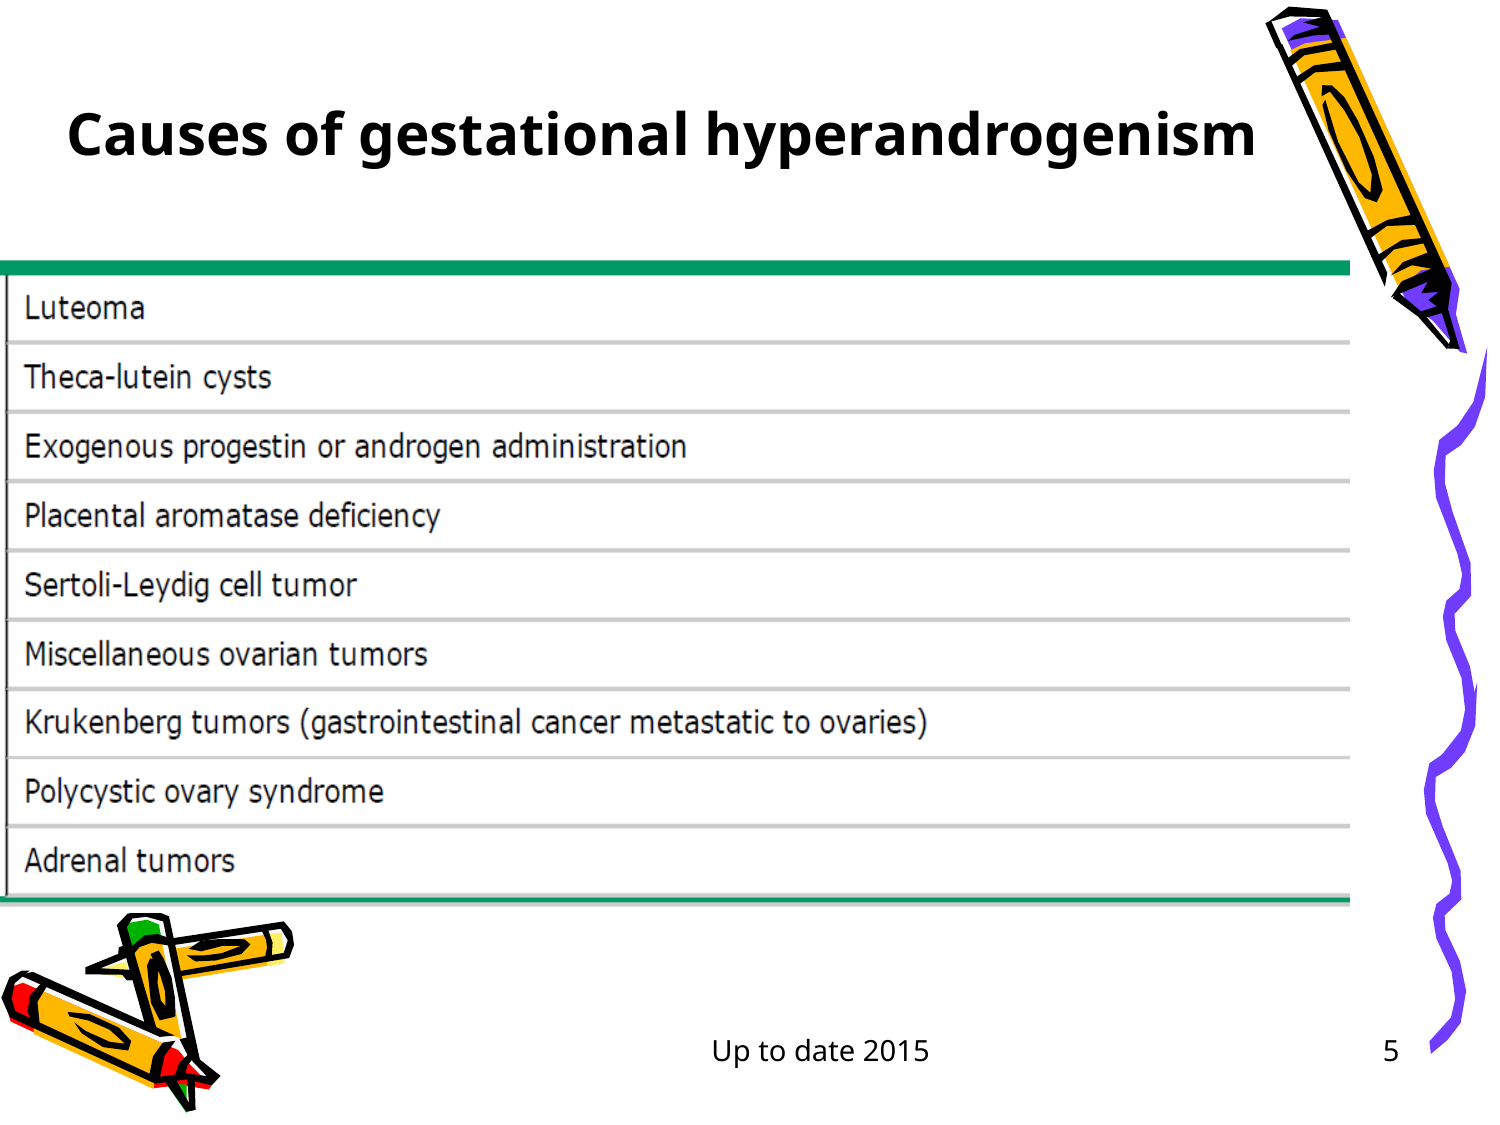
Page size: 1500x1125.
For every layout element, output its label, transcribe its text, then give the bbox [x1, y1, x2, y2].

footer Up to date 2015 [583, 1024, 1059, 1101]
slide_number 5 [1101, 1024, 1415, 1101]
title Causes of gestational hyperandrogenism [0, 37, 1326, 176]
picture [0, 250, 1351, 913]
